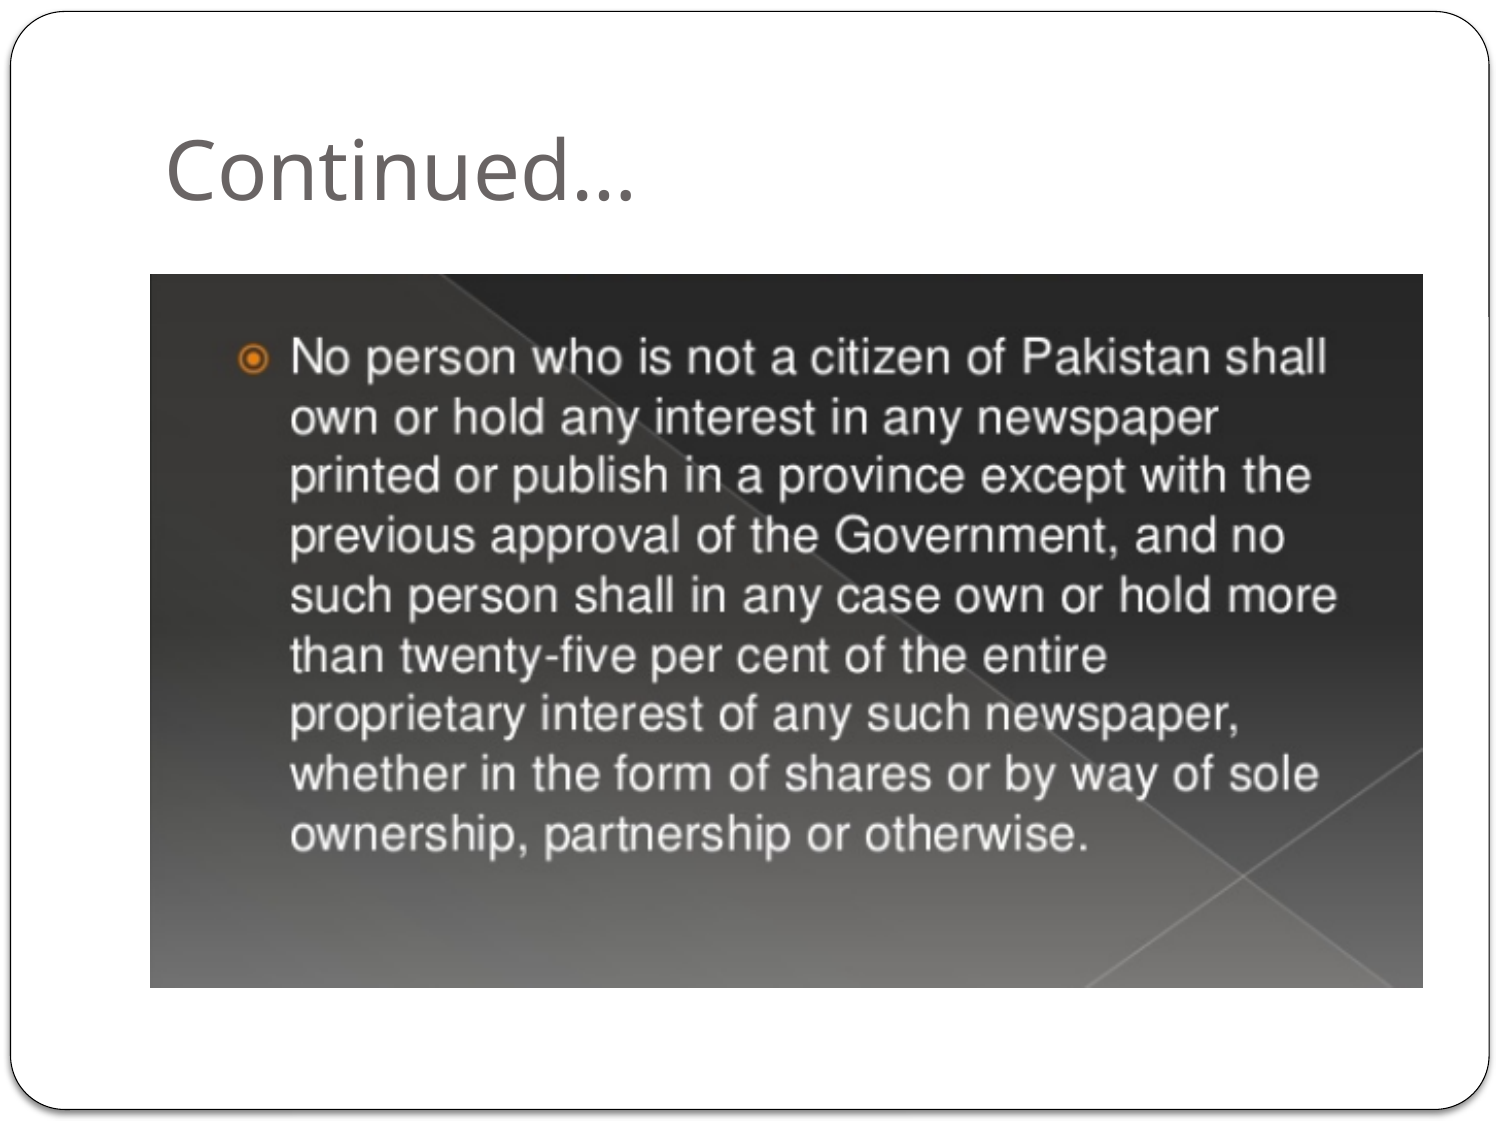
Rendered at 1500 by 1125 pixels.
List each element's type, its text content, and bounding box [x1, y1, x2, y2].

title Continued… [150, 45, 1425, 233]
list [149, 274, 1423, 988]
